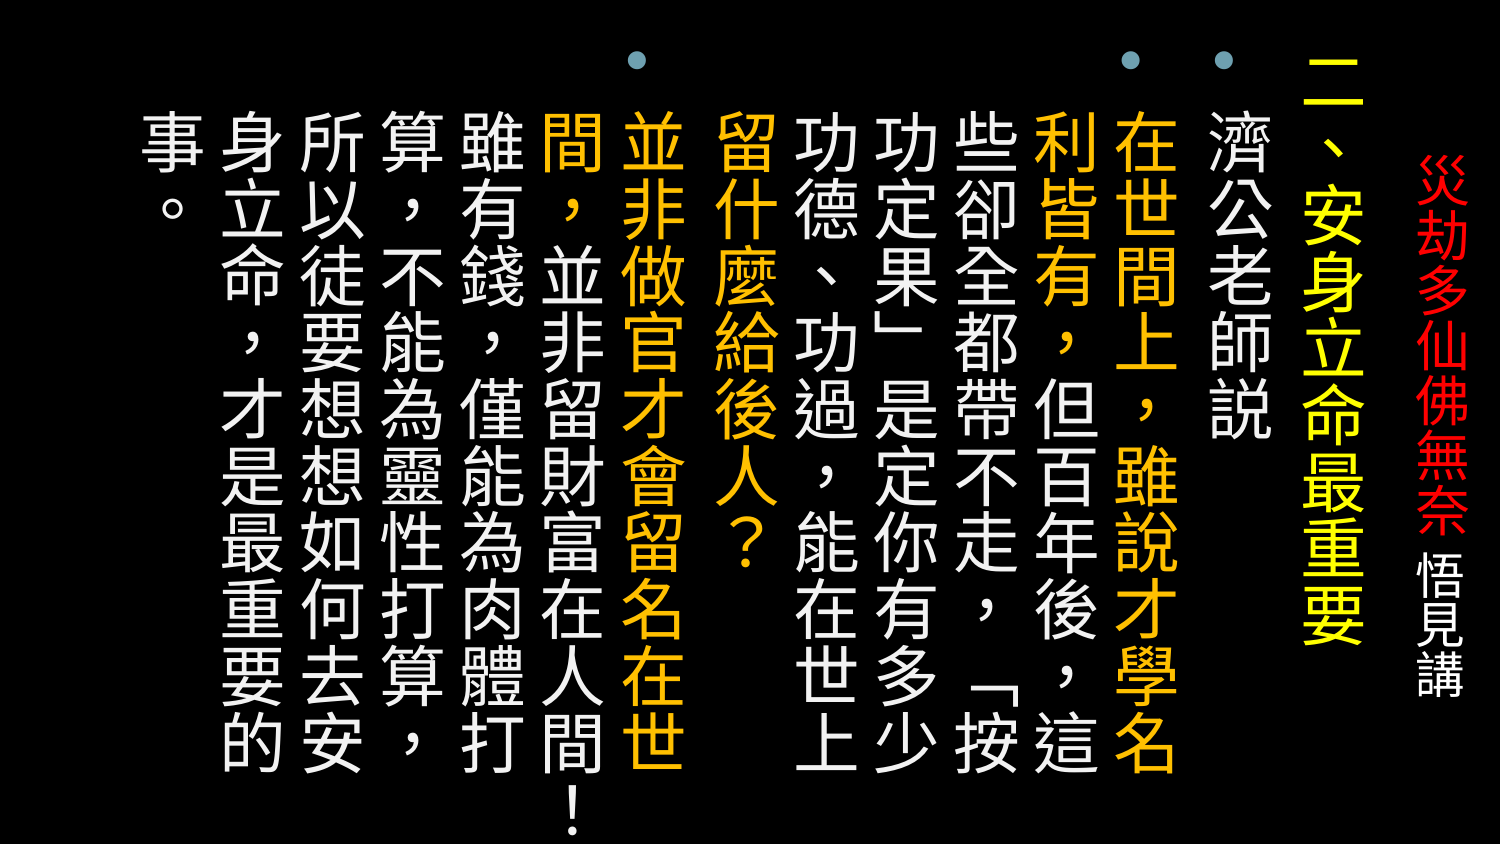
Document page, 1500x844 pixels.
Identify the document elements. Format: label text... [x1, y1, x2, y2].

title 災劫多仙佛無奈 悟見講 [1399, 27, 1483, 825]
list 二、安身立命最重要 濟公老師説 在世間上，雖說才學名利皆有，但百年後，這些卻全都帶不走，「按功定果」是定你有多少功德、功過，能在世上留什麼給後人？ 並非做官才會留名在世間，並非留財富在人間！雖有錢，僅能為肉體打算，不能為靈性打算，所以徒要想想如何去安身立命，才是最重要的事。 [29, 27, 1388, 820]
